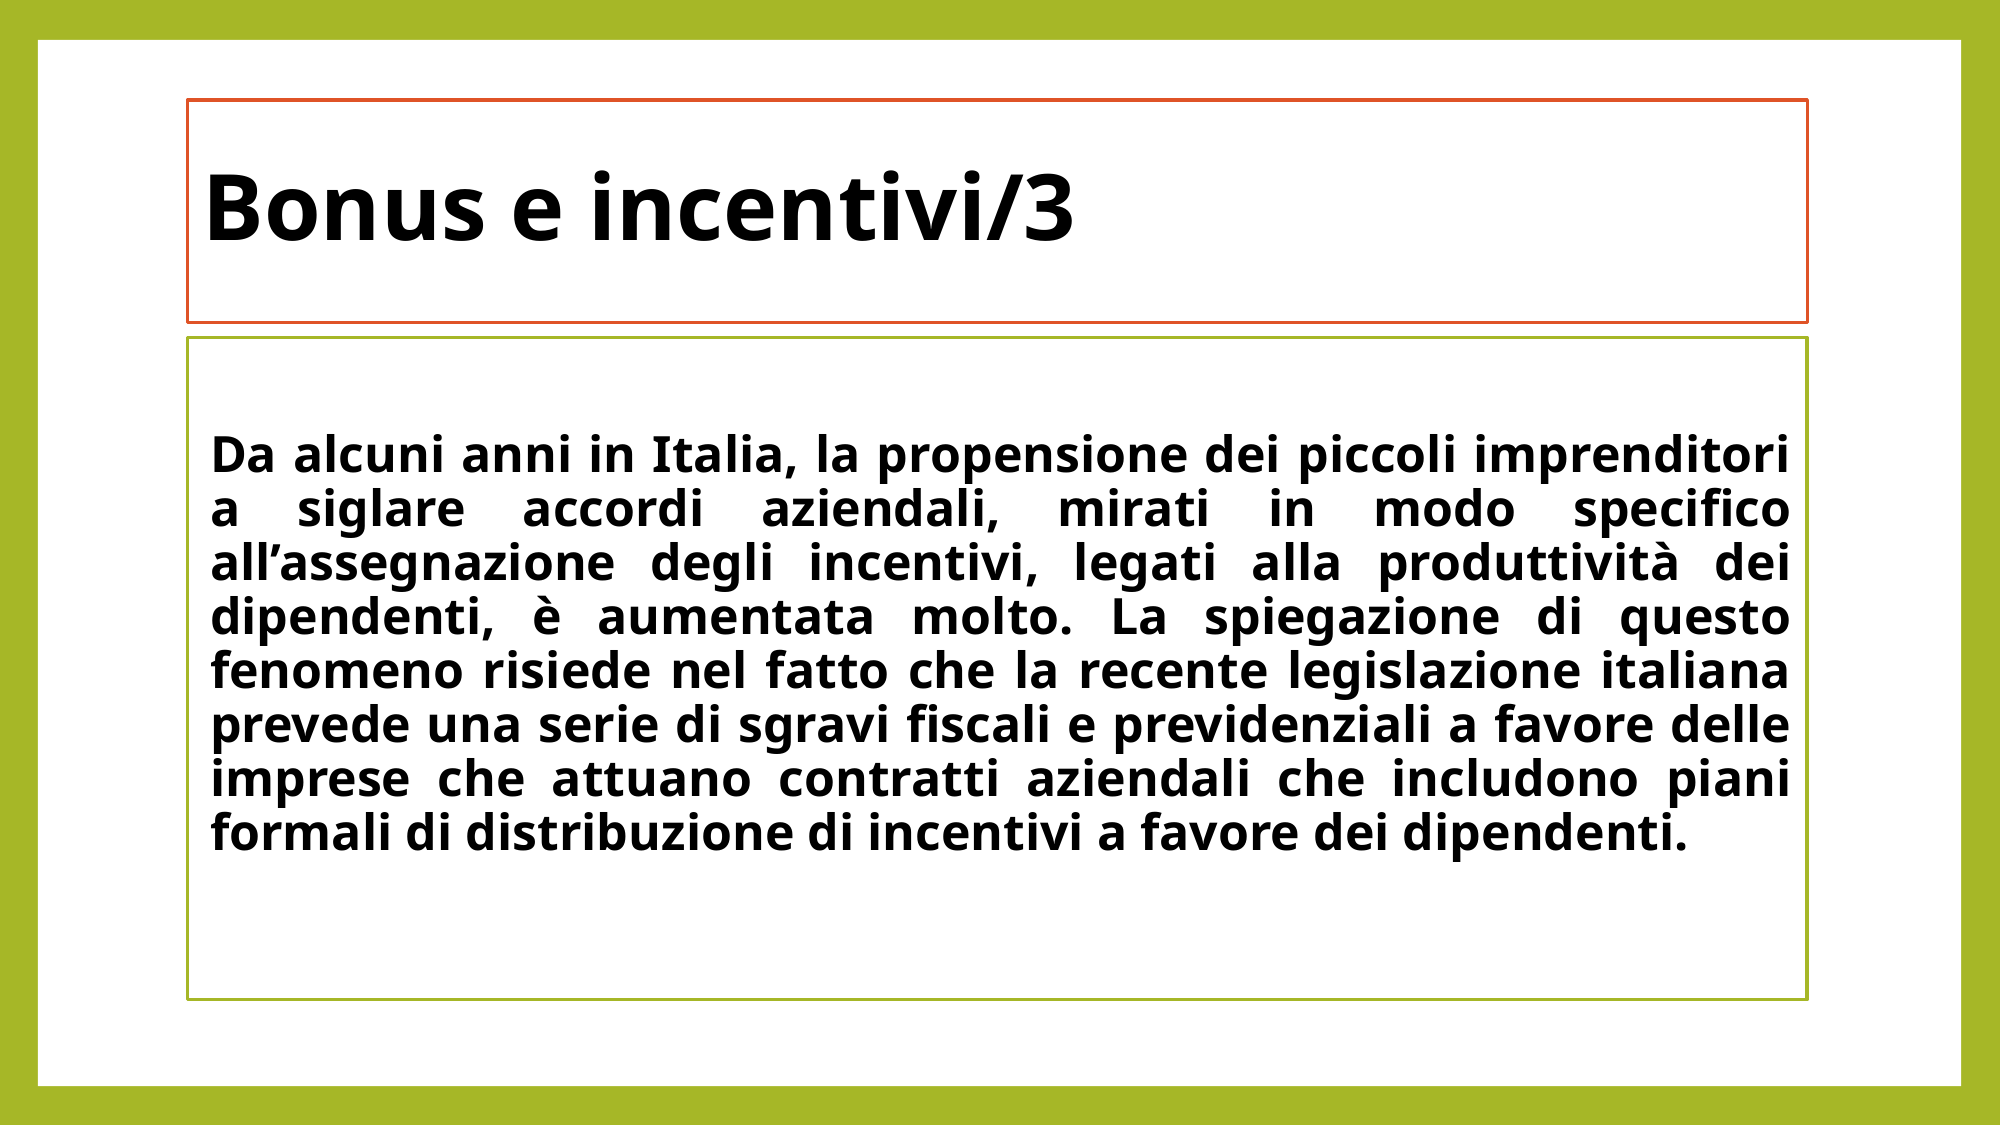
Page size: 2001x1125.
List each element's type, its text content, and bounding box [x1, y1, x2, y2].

list Da alcuni anni in Italia, la propensione dei piccoli imprenditori a siglare accordi aziendali, mirati in modo specifico all’assegnazione degli incentivi, legati alla produttività dei dipendenti, è aumentata molto. La spiegazione di questo fenomeno risiede nel fatto che la recente legislazione italiana prevede una serie di sgravi fiscali e previdenziali a favore delle imprese che attuano contratti aziendali che includono piani formali di distribuzione di incentivi a favore dei dipendenti. [186, 336, 1809, 1001]
title Bonus e incentivi/3 [186, 98, 1809, 324]
